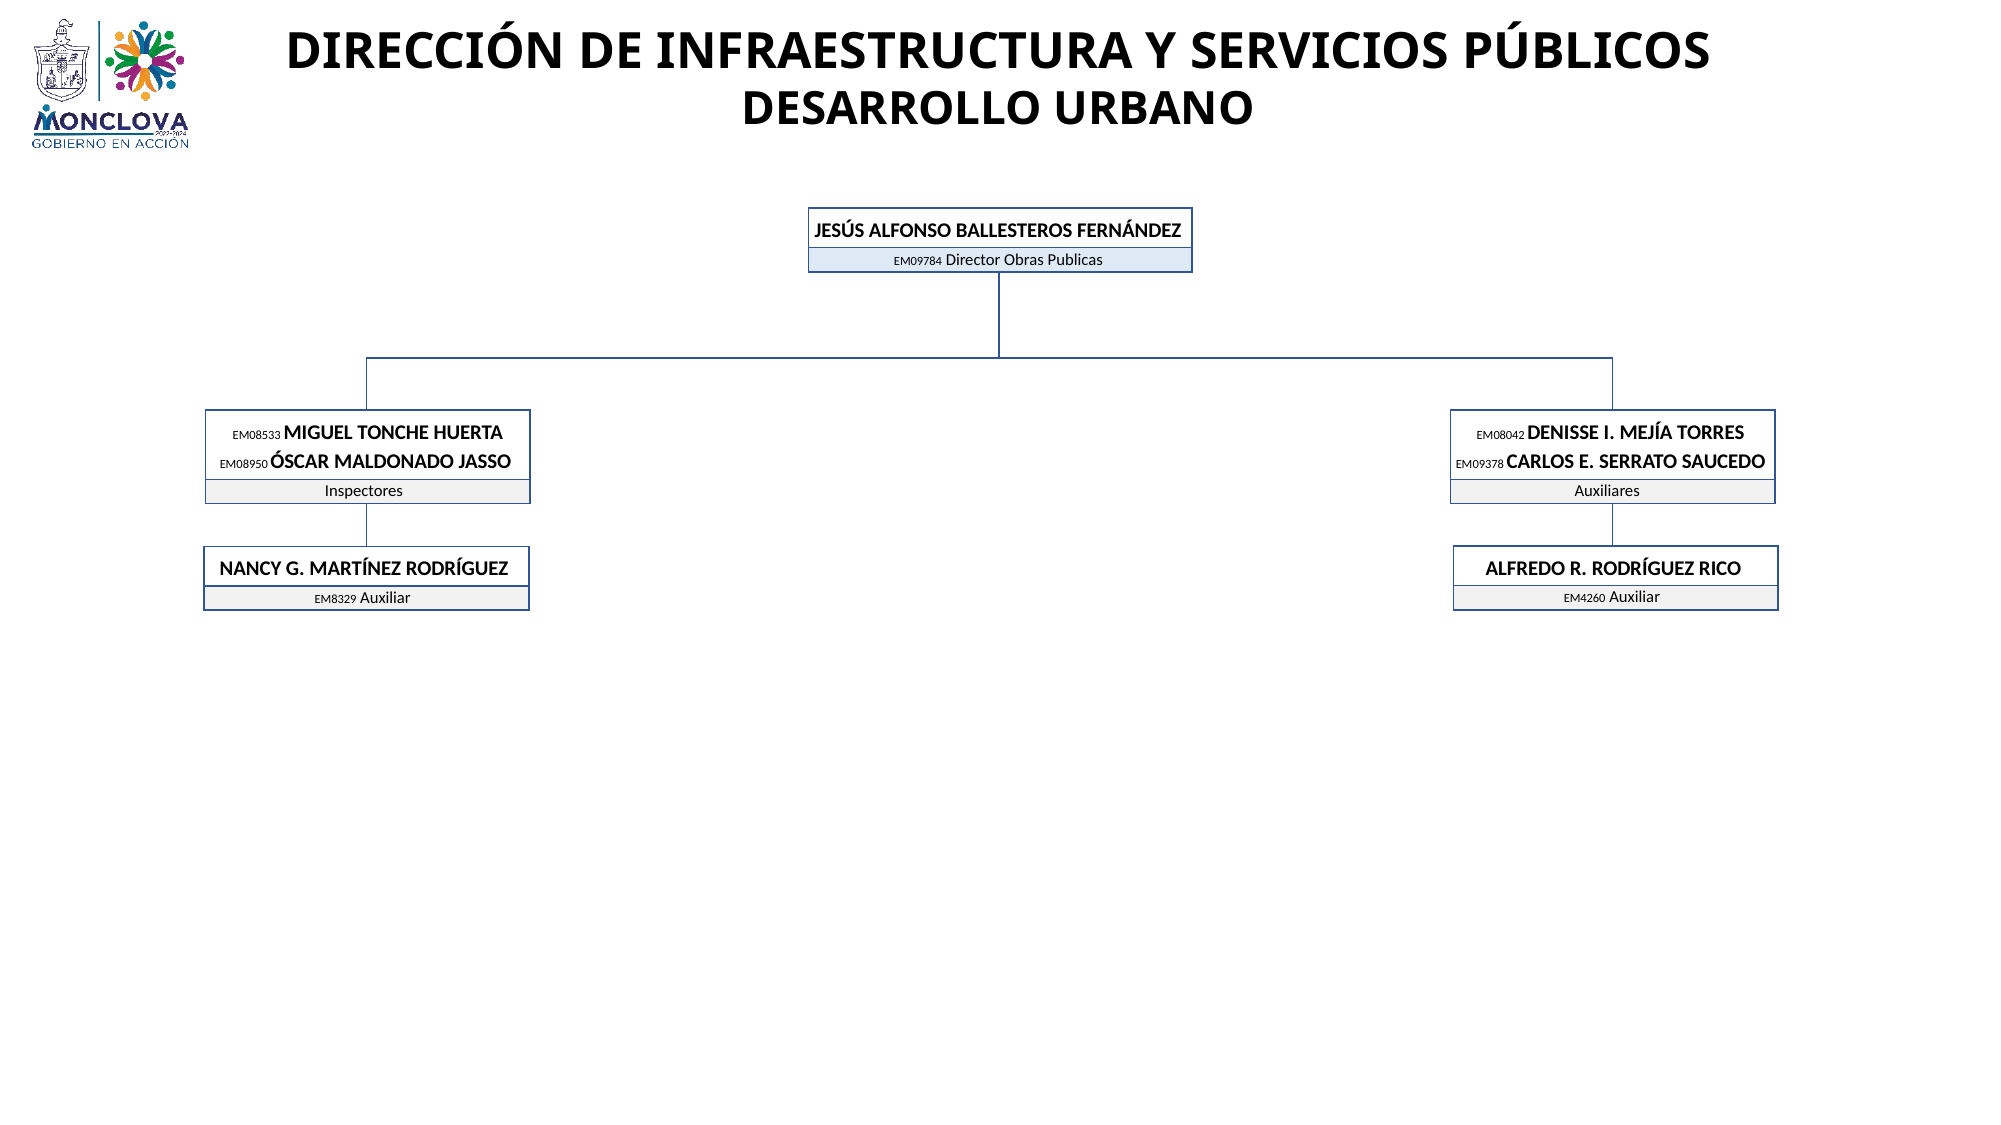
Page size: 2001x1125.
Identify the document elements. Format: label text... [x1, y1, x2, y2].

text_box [1453, 545, 1779, 610]
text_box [205, 409, 531, 504]
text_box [1450, 409, 1776, 504]
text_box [808, 208, 1193, 273]
picture [31, 19, 188, 148]
text_box DIRECCIÓN DE INFRAESTRUCTURA Y SERVICIOS PÚBLICOS DESARROLLO URBANO [14, 5, 1983, 146]
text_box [204, 546, 529, 611]
